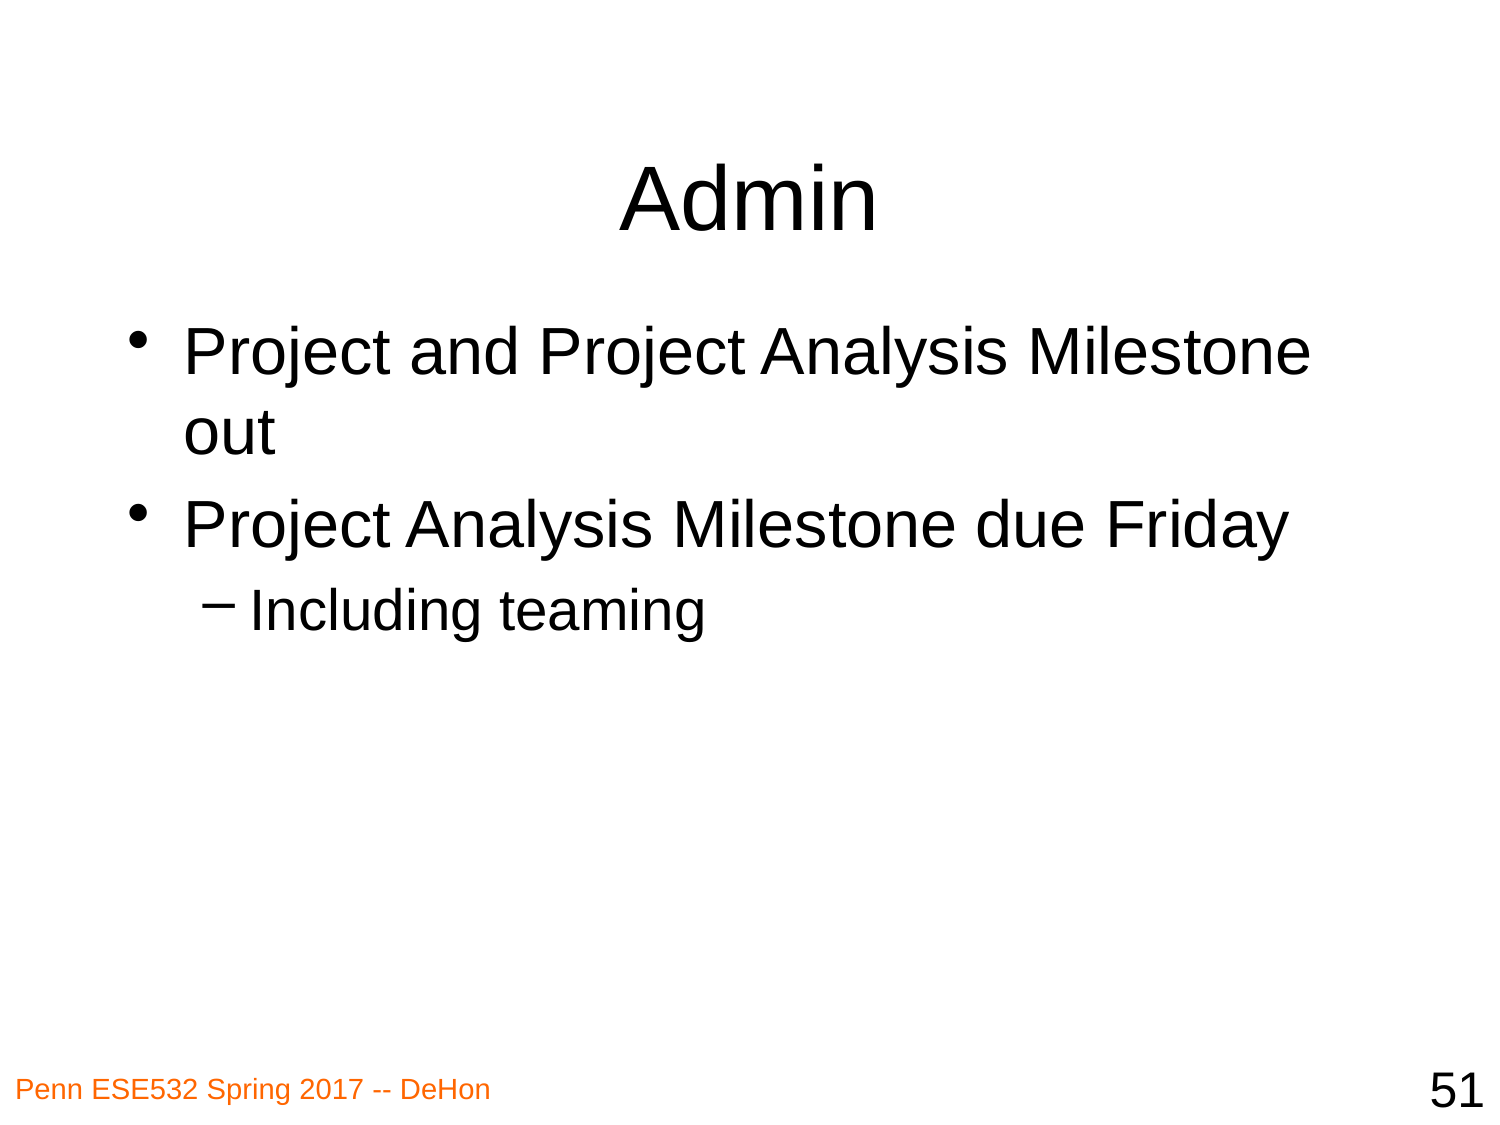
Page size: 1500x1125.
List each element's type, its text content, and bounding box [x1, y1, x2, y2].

title Admin [112, 99, 1388, 288]
list Project and Project Analysis Milestone out Project Analysis Milestone due Friday Including teaming [112, 299, 1388, 976]
slide_number 51 [1187, 1049, 1500, 1125]
slide_number Penn ESE532 Spring 2017 -- DeHon [0, 1062, 576, 1125]
